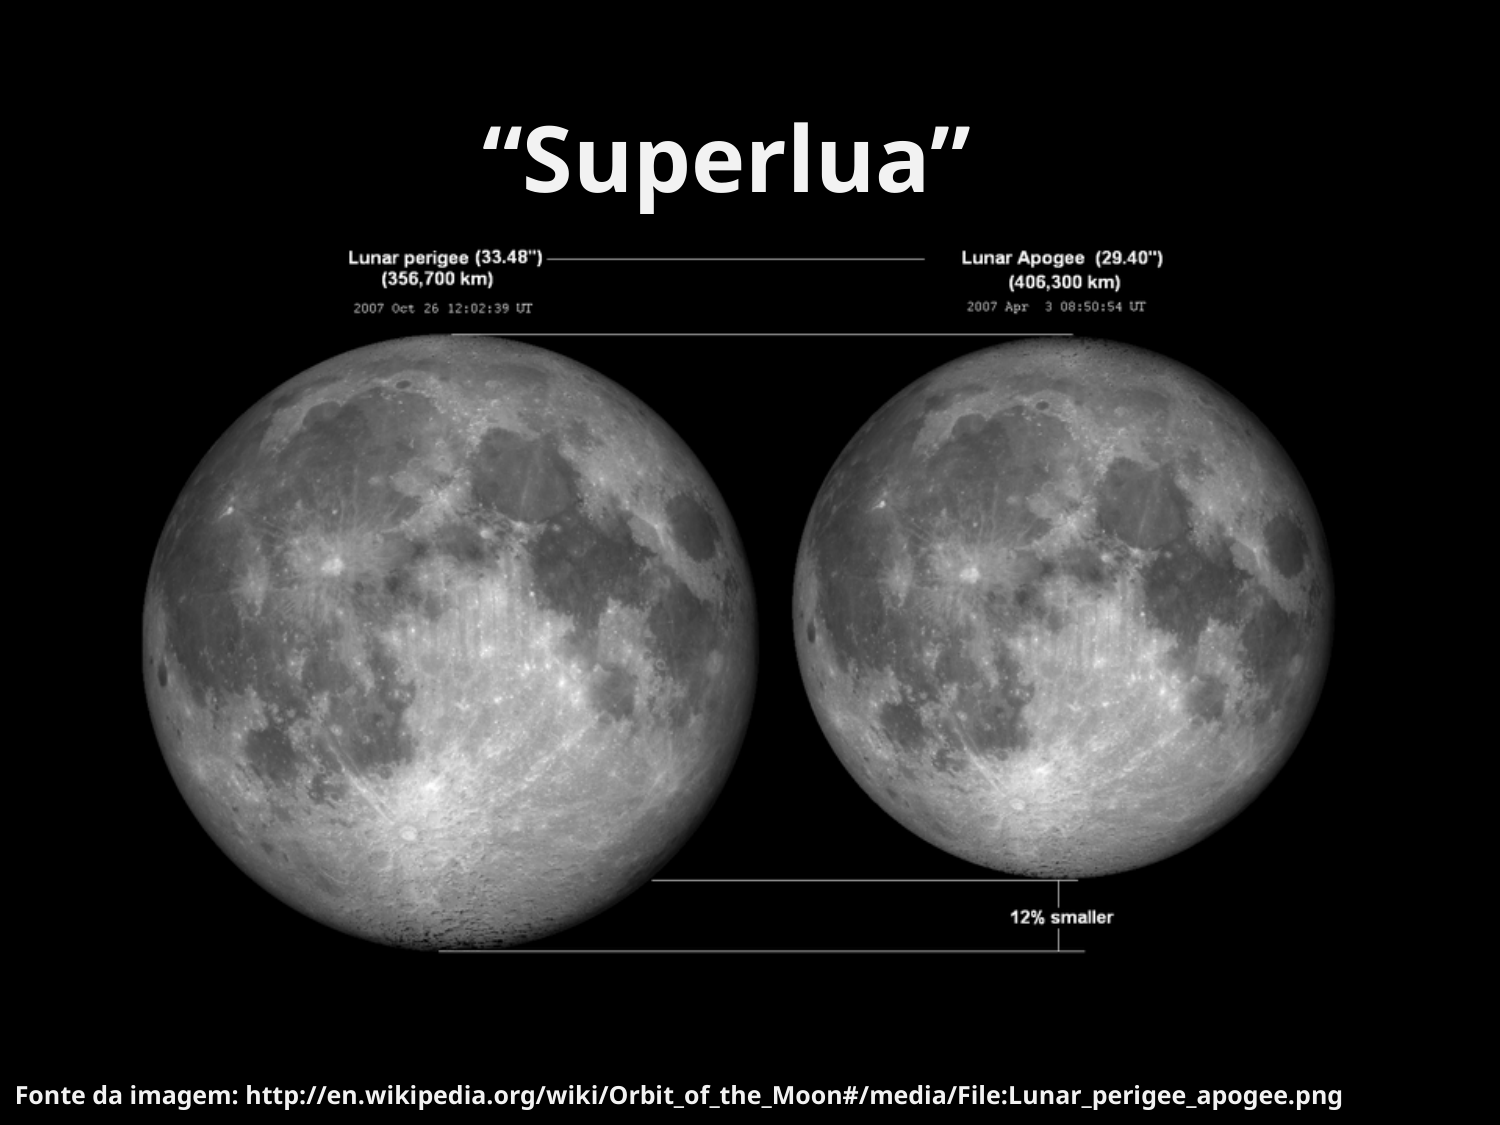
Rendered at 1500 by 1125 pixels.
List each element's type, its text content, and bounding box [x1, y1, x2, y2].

title “Superlua” [0, 62, 1454, 251]
picture [111, 229, 1363, 988]
text_box Fonte da imagem: http://en.wikipedia.org/wiki/Orbit_of_the_Moon#/media/File:Lunar_perigee_apogee.png [0, 1072, 1500, 1117]
